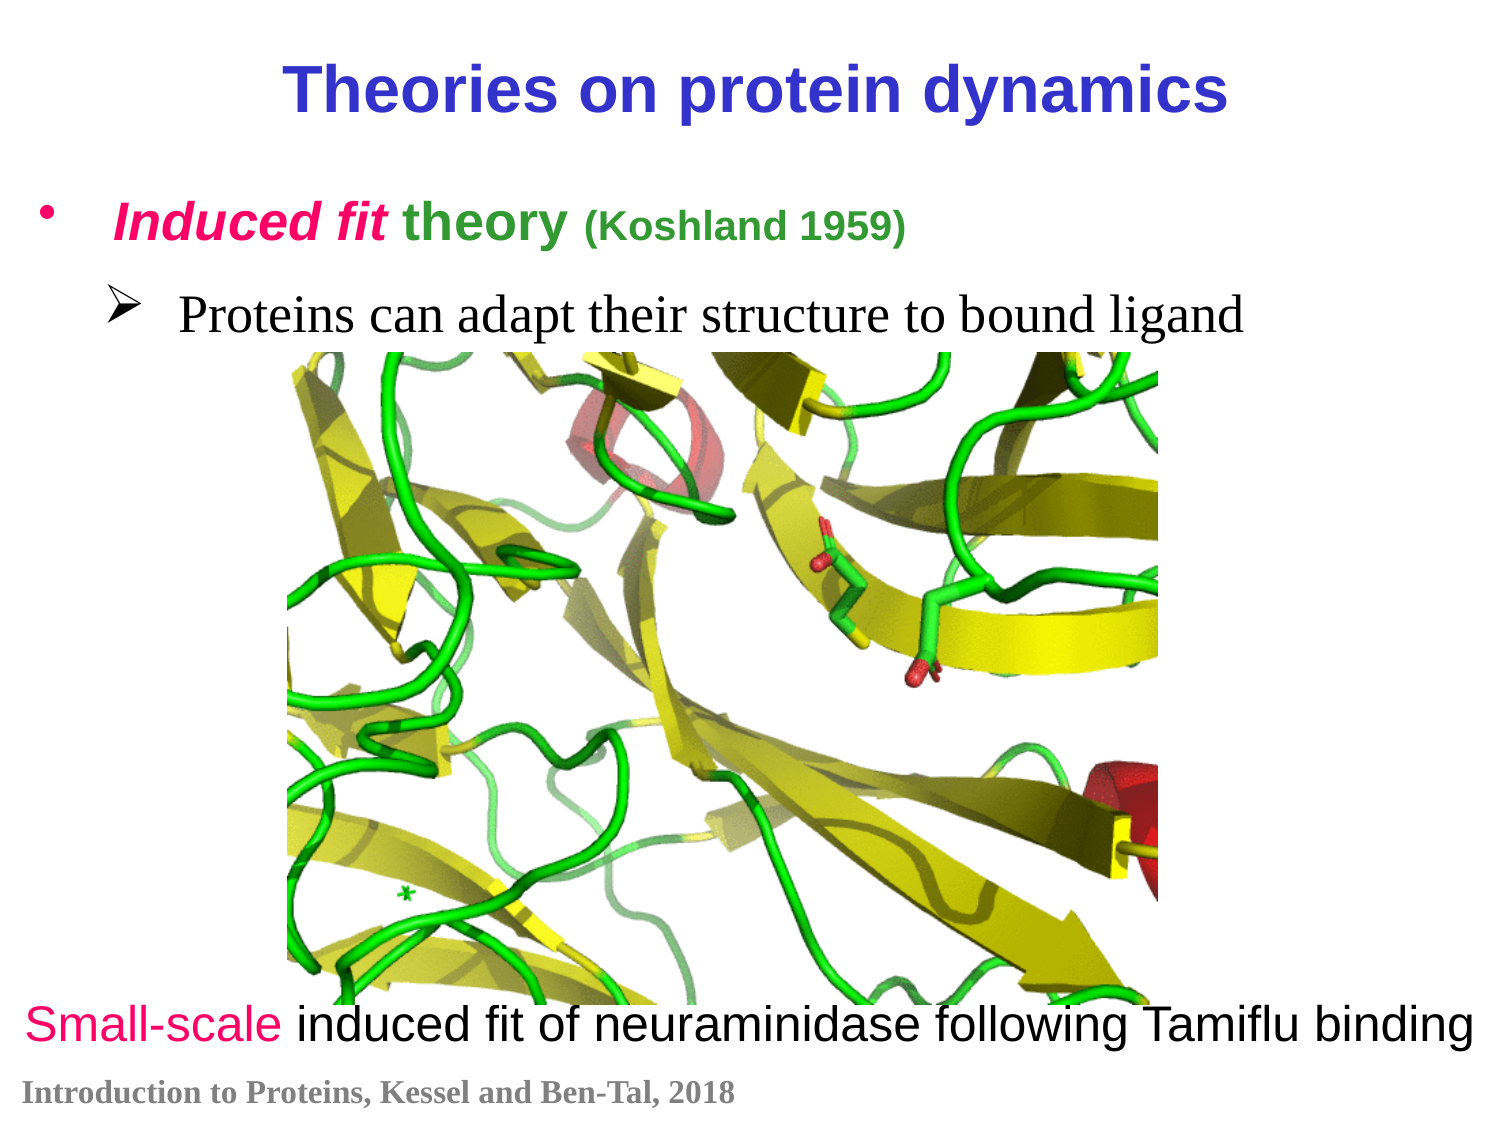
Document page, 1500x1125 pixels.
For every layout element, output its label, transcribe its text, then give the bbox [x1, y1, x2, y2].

text_box Small-scale induced fit of neuraminidase following Tamiflu binding [0, 983, 1500, 1059]
text_box Induced fit theory (Koshland 1959) Proteins can adapt their structure to bound ligand [23, 179, 1500, 351]
text_box Theories on protein dynamics [46, 38, 1466, 133]
picture [287, 352, 1158, 1006]
